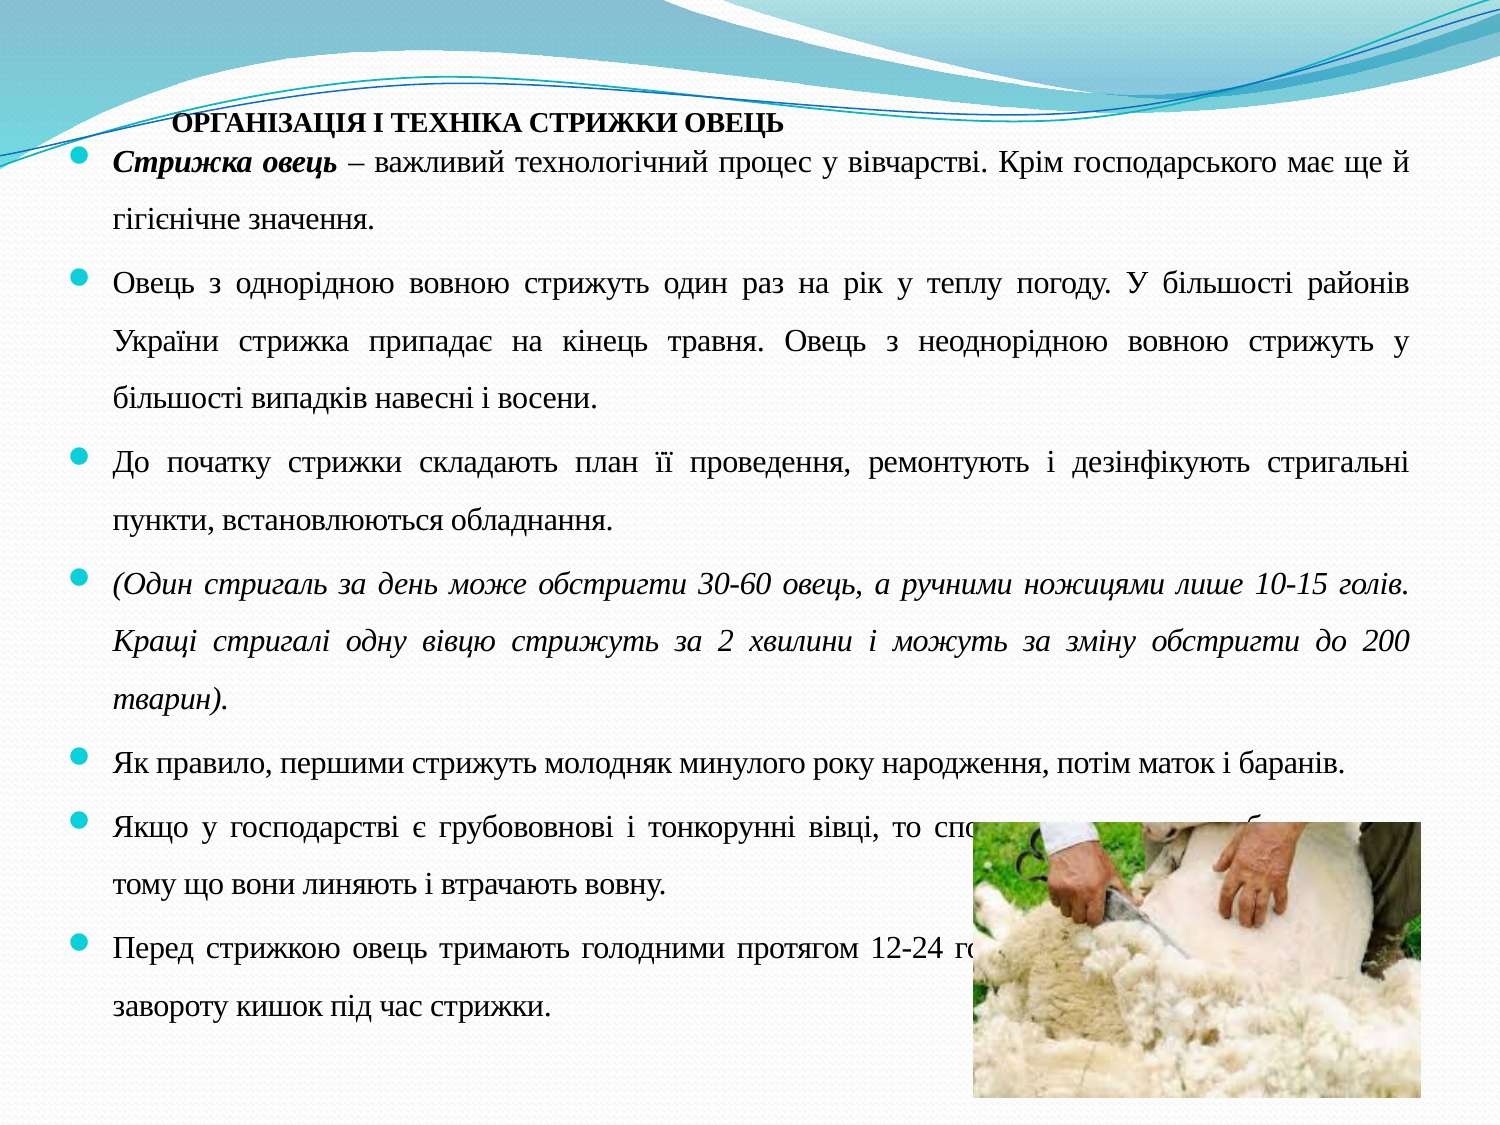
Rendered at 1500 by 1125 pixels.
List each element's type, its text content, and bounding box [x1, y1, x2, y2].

list Стрижка овець – важливий технологічний процес у вівчарстві. Крім господарського має ще й гігієнічне значення. Овець з однорідною вовною стрижуть один раз на рік у теплу погоду. У більшості районів України стрижка припадає на кінець травня. Овець з неоднорідною вовною стрижуть у більшості випадків навесні і восени. До початку стрижки складають план її проведення, ремонтують і дезінфікують стригальні пункти, встановлюються обладнання. (Один стригаль за день може обстригти 30-60 овець, а ручними ножицями лише 10-15 голів. Кращі стригалі одну вівцю стрижуть за 2 хвилини і можуть за зміну обстригти до 200 тварин). Як правило, першими стрижуть молодняк минулого року народження, потім маток і баранів. Якщо у господарстві є грубововнові і тонкорунні вівці, то спочатку стрижуть грубововнових, тому що вони линяють і втрачають вовну. Перед стрижкою овець тримають голодними протягом 12-24 годин, щоб запобігти можливому завороту кишок під час стрижки. [53, 113, 1425, 1038]
title ОРГАНІЗАЦІЯ І ТЕХНІКА СТРИЖКИ ОВЕЦЬ [171, 78, 1425, 113]
picture [973, 822, 1421, 1098]
